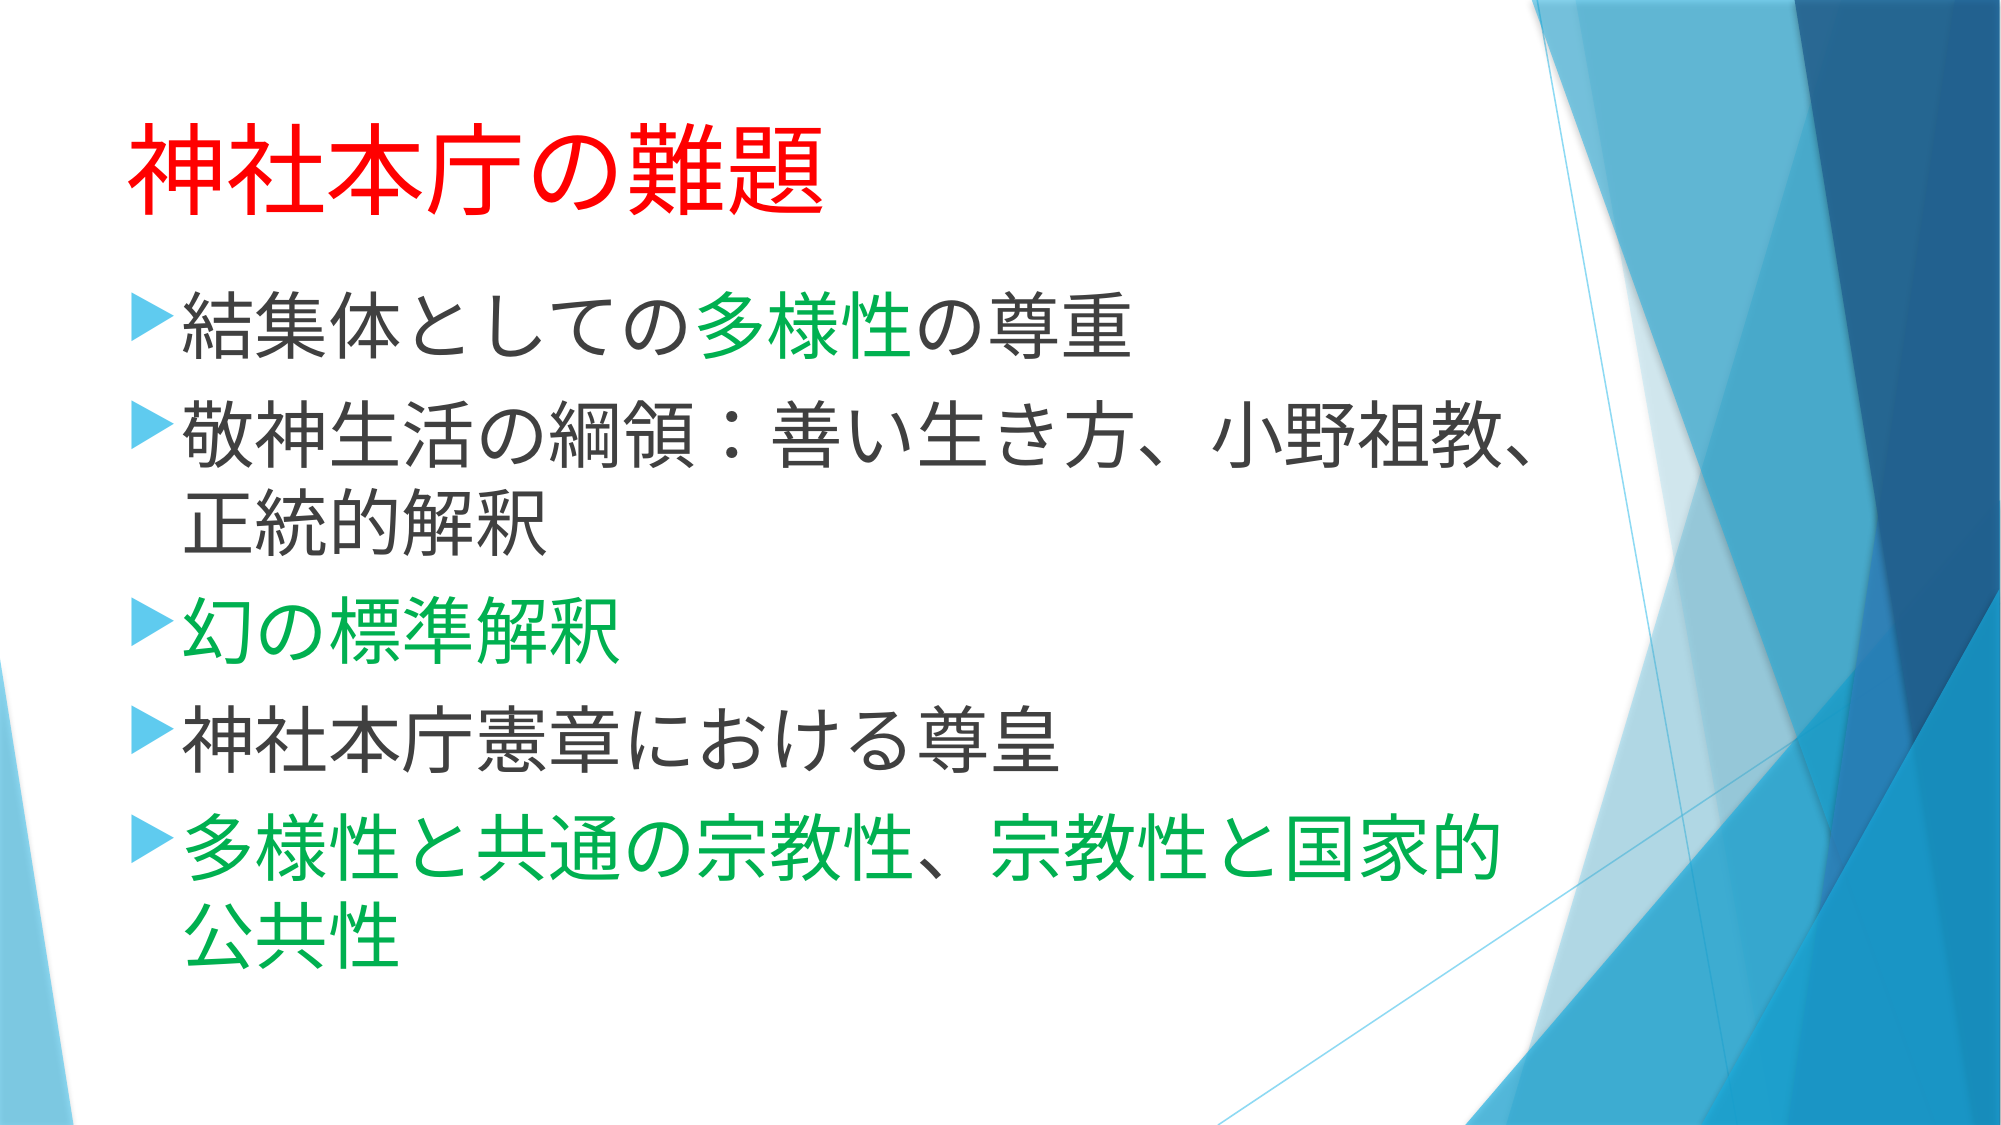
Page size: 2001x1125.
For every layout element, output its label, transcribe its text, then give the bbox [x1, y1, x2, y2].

title 神社本庁の難題 [111, 99, 1522, 272]
list 結集体としての多様性の尊重 敬神生活の綱領：善い生き方、小野祖教、正統的解釈 幻の標準解釈 神社本庁憲章における尊皇 多様性と共通の宗教性、宗教性と国家的公共性 [111, 272, 1522, 991]
